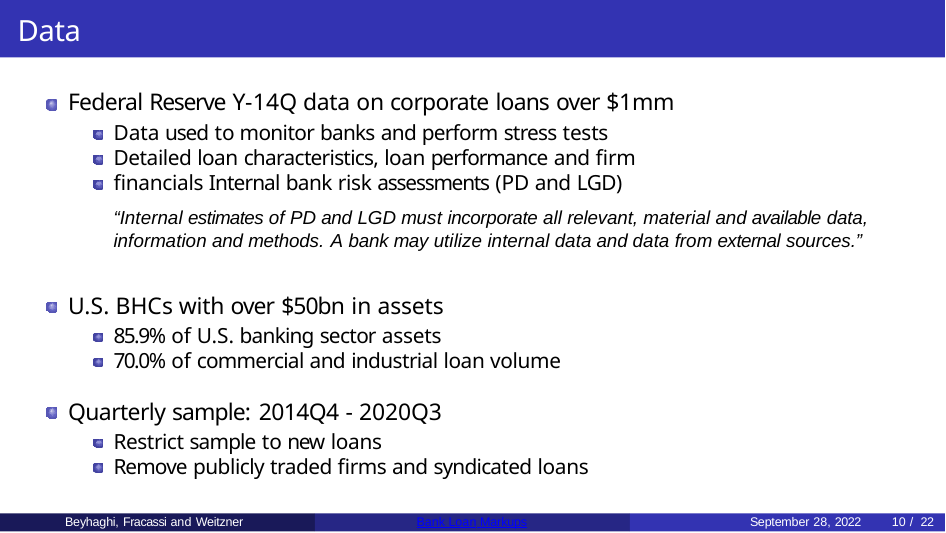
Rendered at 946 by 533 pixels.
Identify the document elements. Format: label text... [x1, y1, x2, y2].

picture [93, 332, 103, 343]
picture [93, 130, 103, 140]
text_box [0, 513, 946, 532]
picture [93, 155, 103, 165]
picture [93, 438, 103, 448]
picture [93, 357, 103, 367]
picture [93, 180, 103, 190]
title Data [15, 9, 799, 102]
picture [45, 407, 58, 419]
text_box Federal Reserve Y-14Q data on corporate loans over $1mm Data used to monitor banks and perform stress tests Detailed loan characteristics, loan performance and firm financials Internal bank risk assessments (PD and LGD) “Internal estimates of PD and LGD must incorporate all relevant, material and available data, information and methods. A bank may utilize internal data and data from external sources.” U.S. BHCs with over $50bn in assets 85.9% of U.S. banking sector assets 70.0% of commercial and industrial loan volume Quarterly sample: 2014Q4 - 2020Q3 Restrict sample to new loans Remove publicly traded firms and syndicated loans [66, 81, 871, 479]
picture [45, 99, 58, 111]
picture [93, 463, 103, 473]
picture [45, 301, 58, 314]
